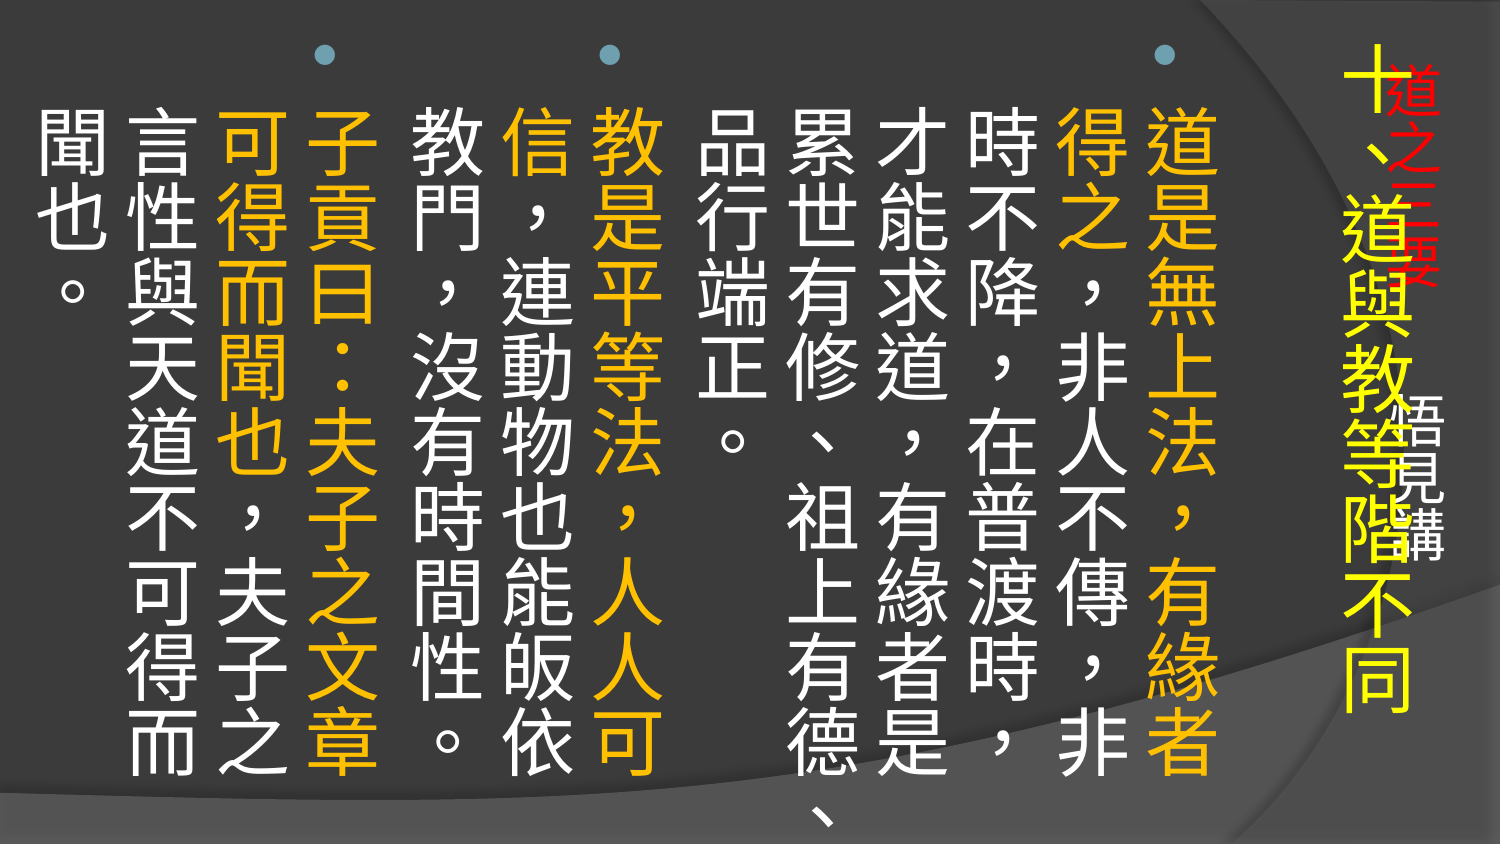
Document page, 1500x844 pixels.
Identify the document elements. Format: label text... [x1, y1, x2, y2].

list 十、道與教等階不同 道是無上法，有緣者得之，非人不傳，非時不降，在普渡時，才能求道，有緣者是累世有修、祖上有德、品行端正。 教是平等法，人人可信，連動物也能皈依教門，沒有時間性。 子貢曰：夫子之文章可得而聞也，夫子之言性與天道不可得而聞也。 [17, 20, 1353, 824]
title 道之三要 悟見講 [1353, 43, 1473, 812]
